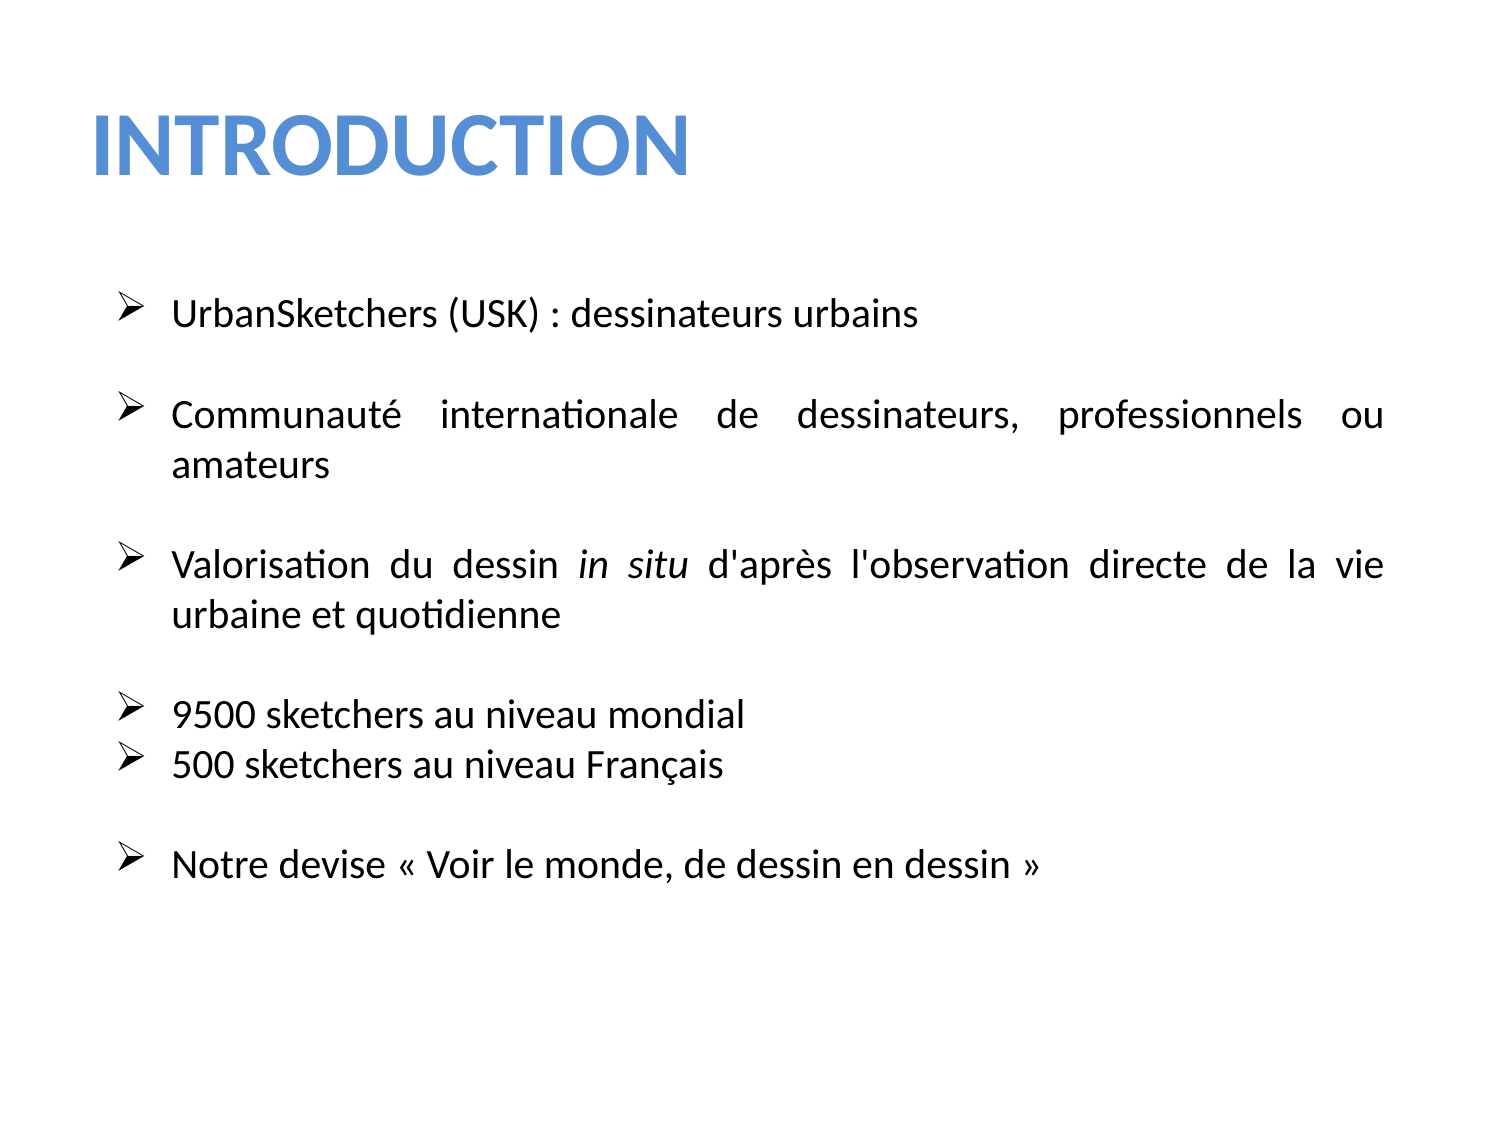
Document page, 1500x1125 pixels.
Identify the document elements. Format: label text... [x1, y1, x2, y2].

text_box UrbanSketchers (USK) : dessinateurs urbains Communauté internationale de dessinateurs, professionnels ou amateurs Valorisation du dessin in situ d'après l'observation directe de la vie urbaine et quotidienne 9500 sketchers au niveau mondial 500 sketchers au niveau Français Notre devise « Voir le monde, de dessin en dessin » [100, 278, 1400, 894]
title INTRODUCTION [75, 45, 1425, 233]
